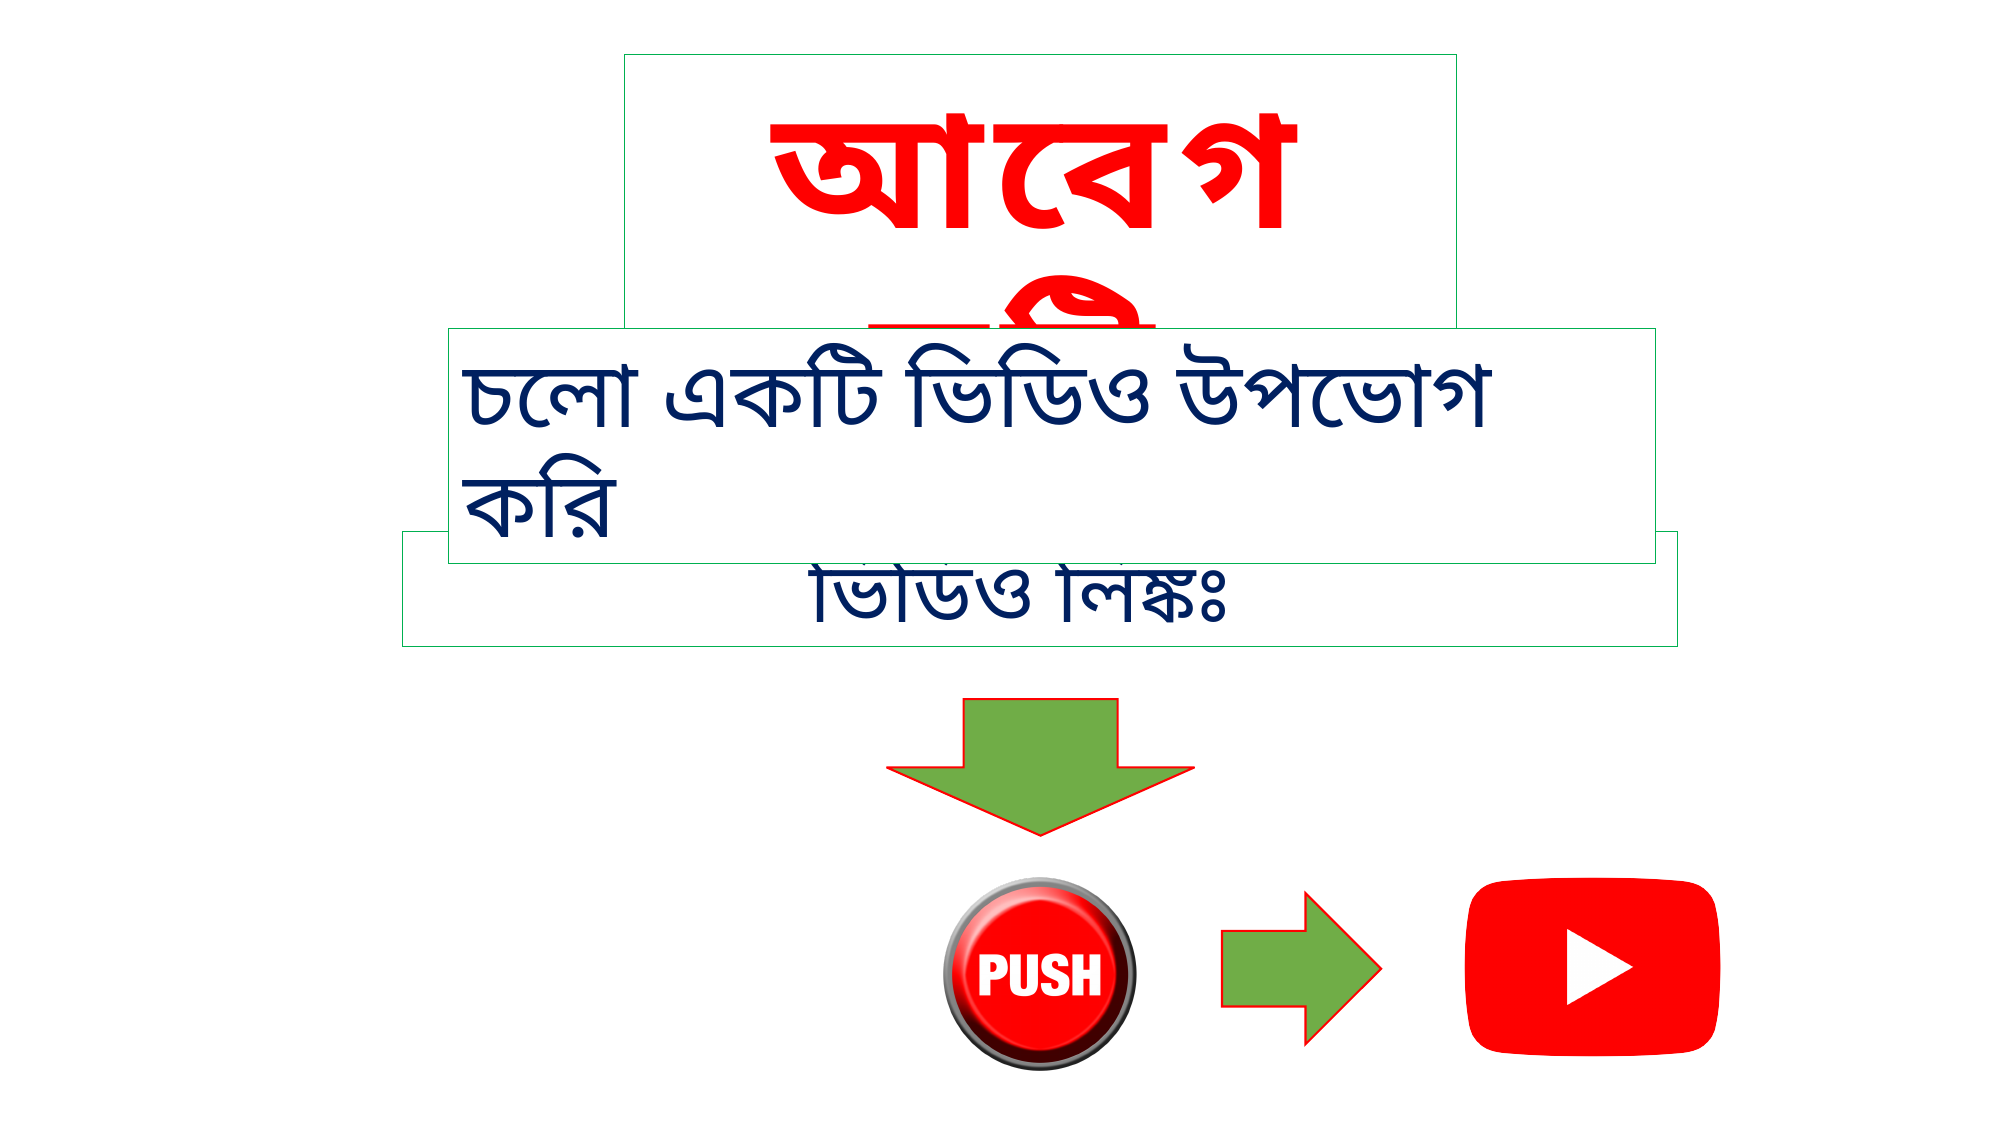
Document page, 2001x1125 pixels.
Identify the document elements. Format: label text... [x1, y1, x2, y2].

picture [931, 866, 1149, 1084]
text_box [1220, 890, 1383, 1047]
text_box [886, 698, 1195, 837]
text_box ভিডিও লিঙ্কঃ [402, 531, 1678, 647]
picture [1454, 866, 1729, 1066]
text_box আবেগ সৃষ্টি [624, 54, 1457, 328]
text_box চলো একটি ভিডিও উপভোগ করি [448, 328, 1656, 564]
